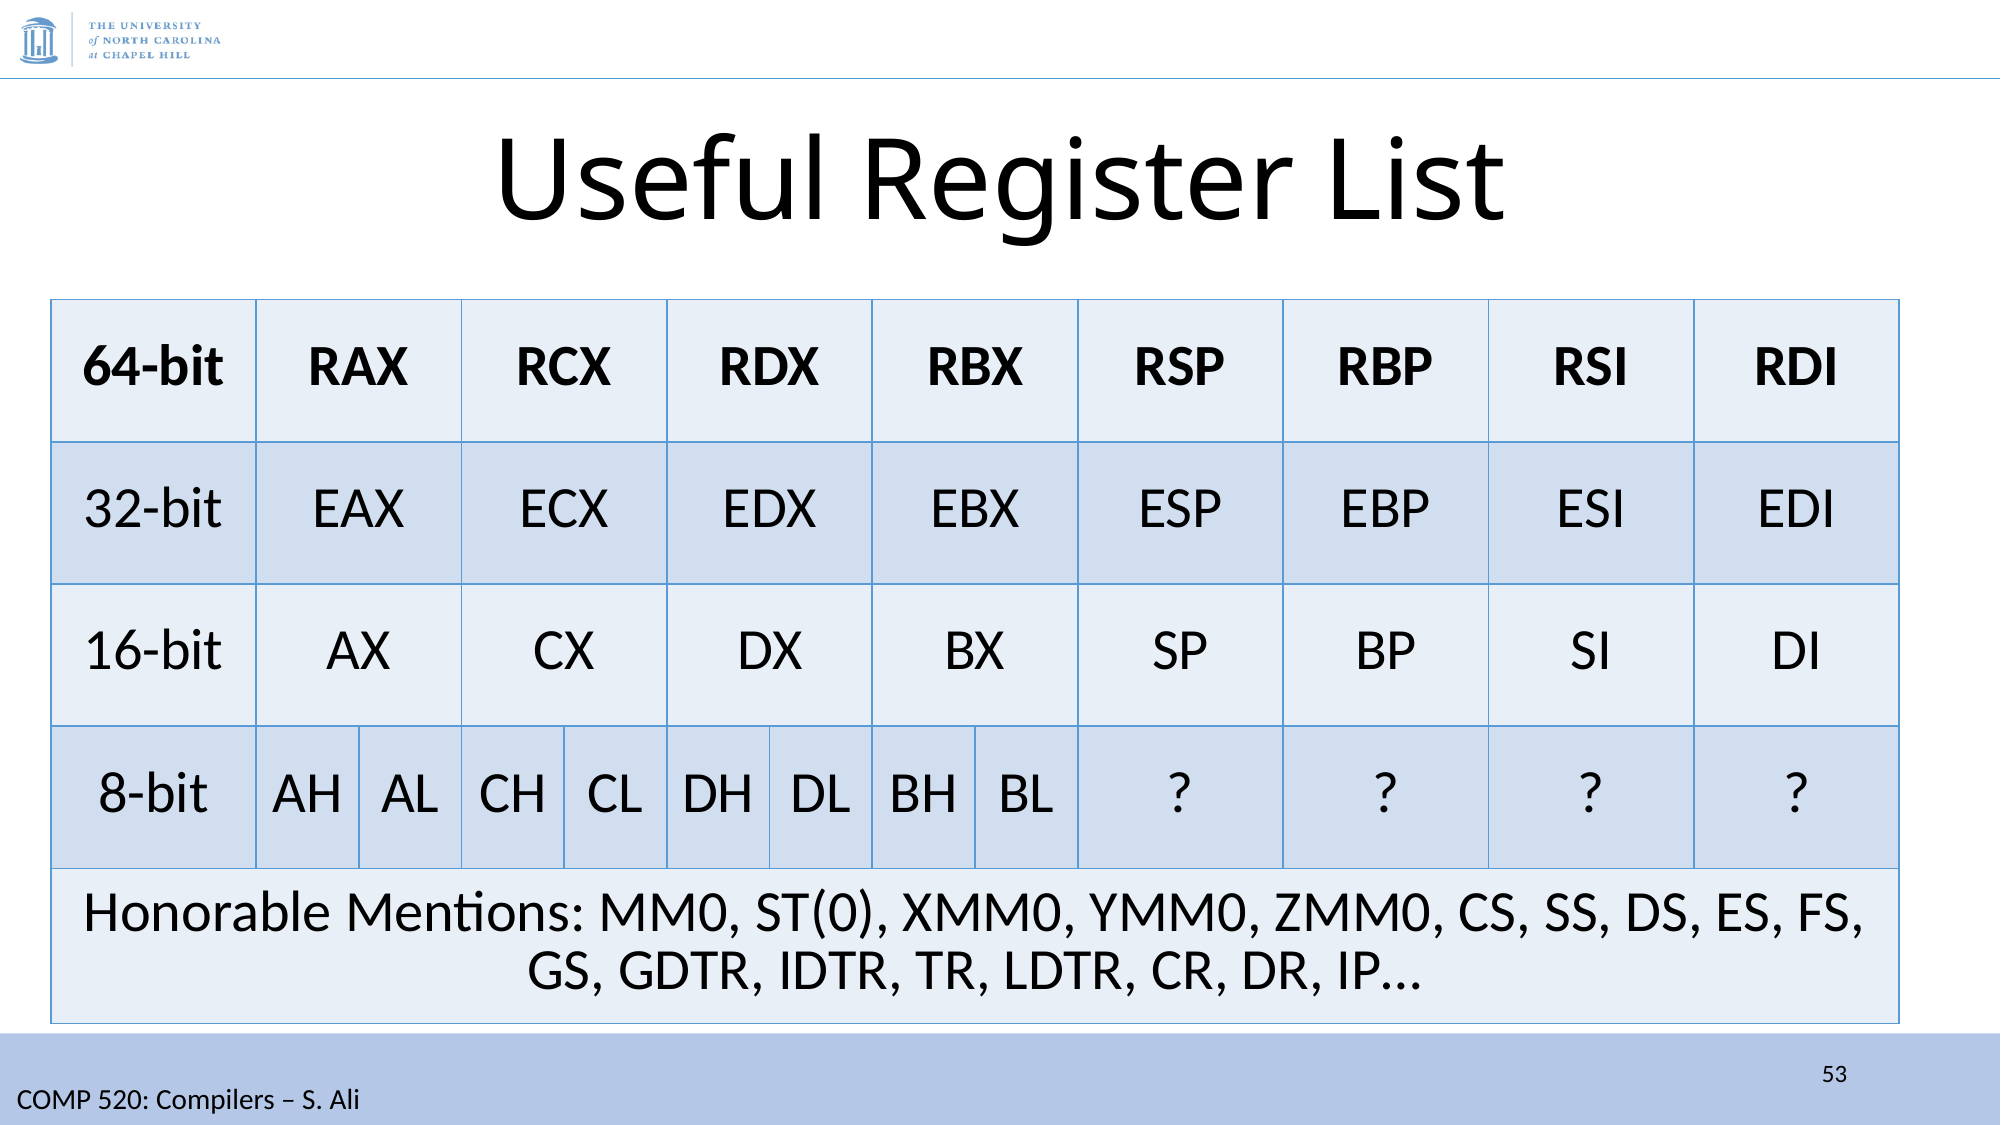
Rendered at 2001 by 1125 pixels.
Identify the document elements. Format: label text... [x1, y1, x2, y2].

table_header 64-bit [52, 300, 255, 441]
table_cell EBP [1284, 443, 1488, 583]
table_cell EDX [668, 443, 871, 583]
table_cell AH [257, 727, 358, 868]
table_cell BP [1284, 585, 1488, 725]
table_cell CL [565, 727, 666, 868]
table_cell ? [1489, 727, 1693, 868]
table_cell DL [770, 727, 871, 868]
text_box [0, 1032, 2000, 1125]
table_cell DI [1695, 585, 1898, 725]
table_cell CX [462, 585, 666, 725]
table_header RCX [462, 300, 666, 441]
table_header RBX [873, 300, 1077, 441]
text_box COMP 520: Compilers – S. Ali [2, 1072, 376, 1123]
table_cell 16-bit [52, 585, 255, 725]
slide_number 53 [1412, 1042, 1863, 1103]
table_cell AL [360, 727, 461, 868]
table_cell SP [1079, 585, 1282, 725]
table_cell ESI [1489, 443, 1693, 583]
table_cell 8-bit [52, 727, 255, 868]
table_cell DX [668, 585, 871, 725]
table_cell EBX [873, 443, 1077, 583]
table_header RSP [1079, 300, 1282, 441]
table_cell ECX [462, 443, 666, 583]
title Useful Register List [137, 89, 1863, 278]
table_cell BX [873, 585, 1077, 725]
table_cell DH [668, 727, 769, 868]
picture [16, 12, 228, 67]
table_cell CH [462, 727, 563, 868]
table_cell ESP [1079, 443, 1282, 583]
table_header RAX [257, 300, 461, 441]
table_cell Honorable Mentions: MM0, ST(0), XMM0, YMM0, ZMM0, CS, SS, DS, ES, FS, GS, GDTR, IDTR, TR, LDTR, CR, DR, IP… [52, 869, 1898, 1023]
table_header RDX [668, 300, 871, 441]
table_cell AX [257, 585, 461, 725]
table_cell BL [976, 727, 1077, 868]
table_cell 32-bit [52, 443, 255, 583]
table_header RSI [1489, 300, 1693, 441]
table_cell ? [1284, 727, 1488, 868]
table_cell EDI [1695, 443, 1898, 583]
table_header RBP [1284, 300, 1488, 441]
table_cell EAX [257, 443, 461, 583]
table_cell ? [1695, 727, 1898, 868]
table_cell ? [1079, 727, 1282, 868]
table_header RDI [1695, 300, 1898, 441]
table_cell BH [873, 727, 974, 868]
table_cell SI [1489, 585, 1693, 725]
